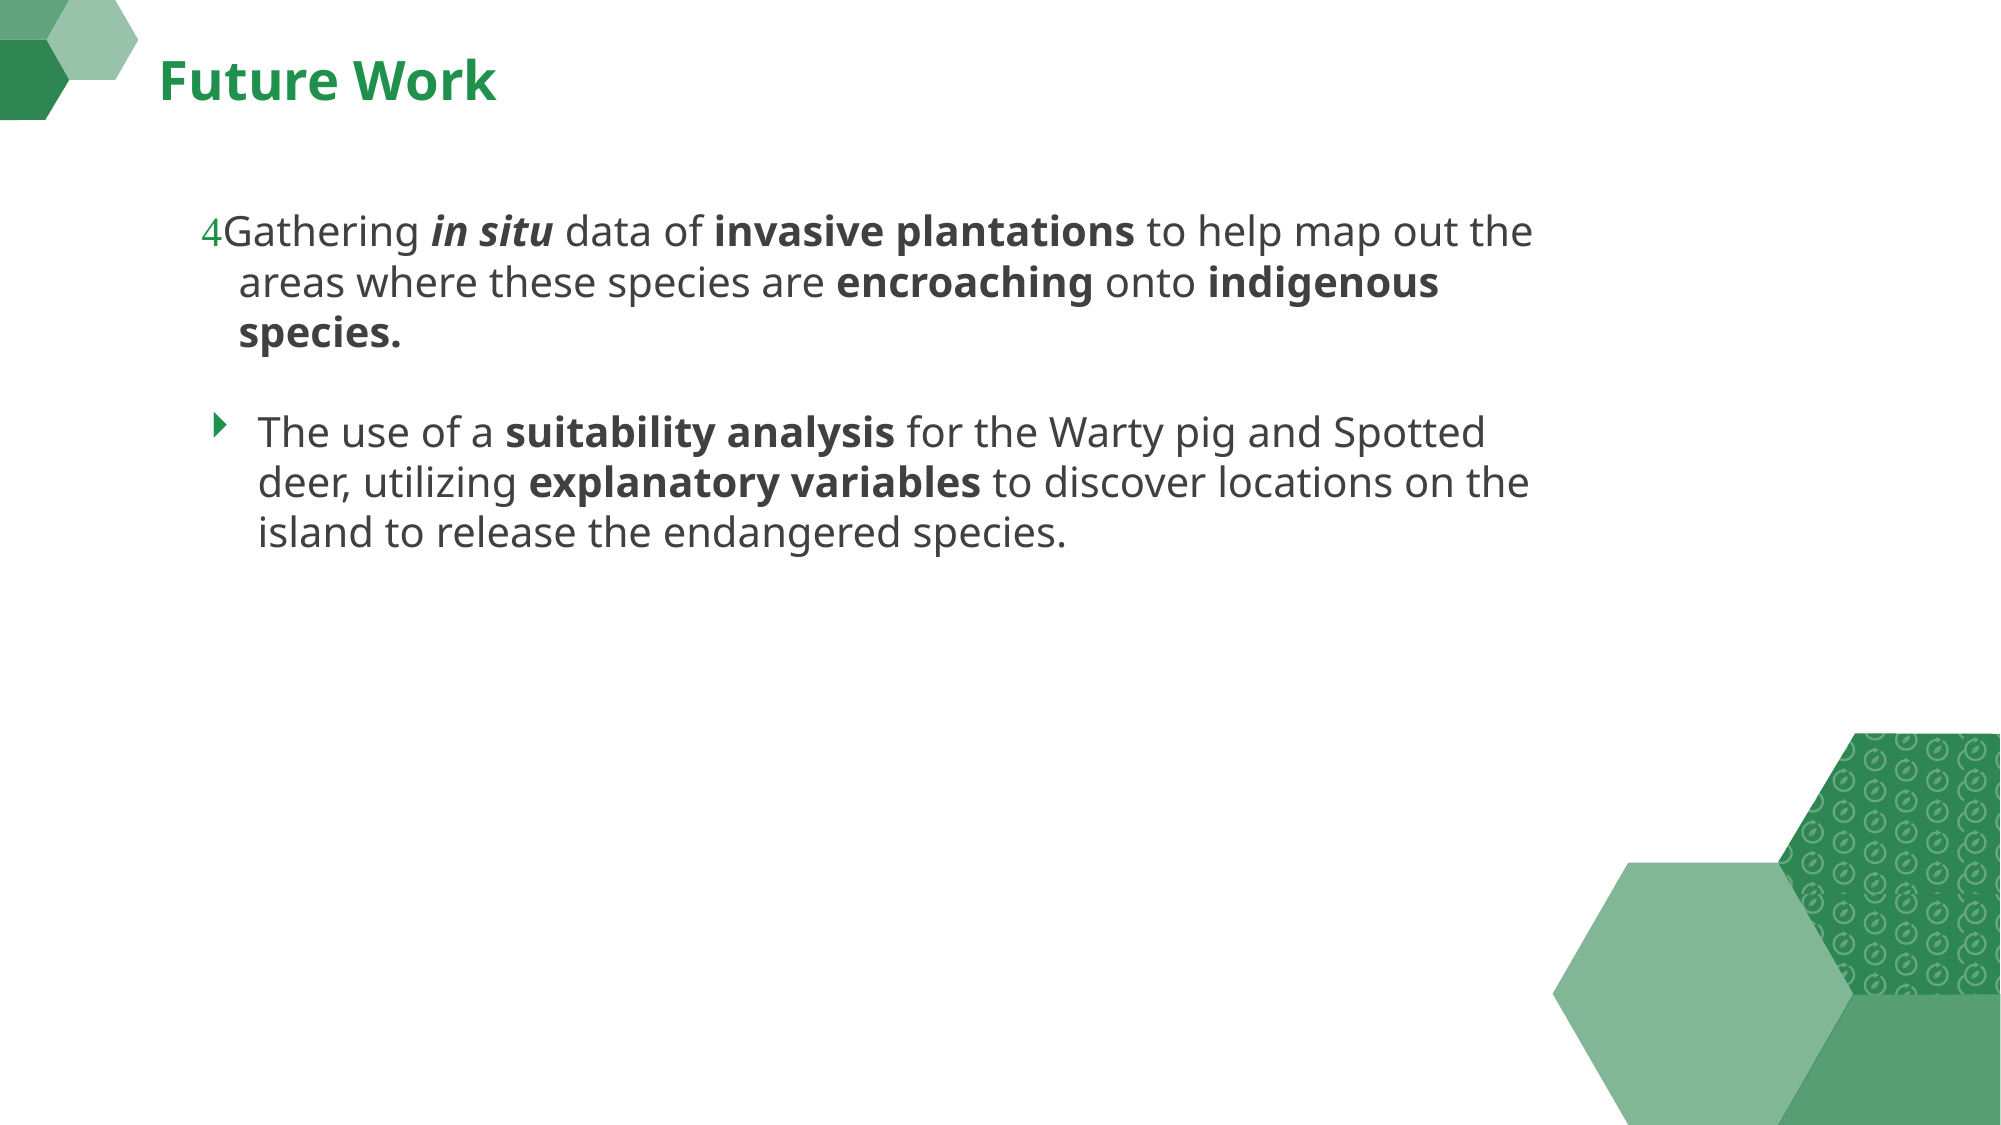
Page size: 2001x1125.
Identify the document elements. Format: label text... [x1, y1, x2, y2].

picture [1778, 733, 2001, 995]
title Future Work [143, 46, 1857, 121]
list Gathering in situ data of invasive plantations to help map out the areas where these species are encroaching onto indigenous species. The use of a suitability analysis for the Warty pig and Spotted deer, utilizing explanatory variables to discover locations on the island to release the endangered species. [186, 197, 1596, 932]
